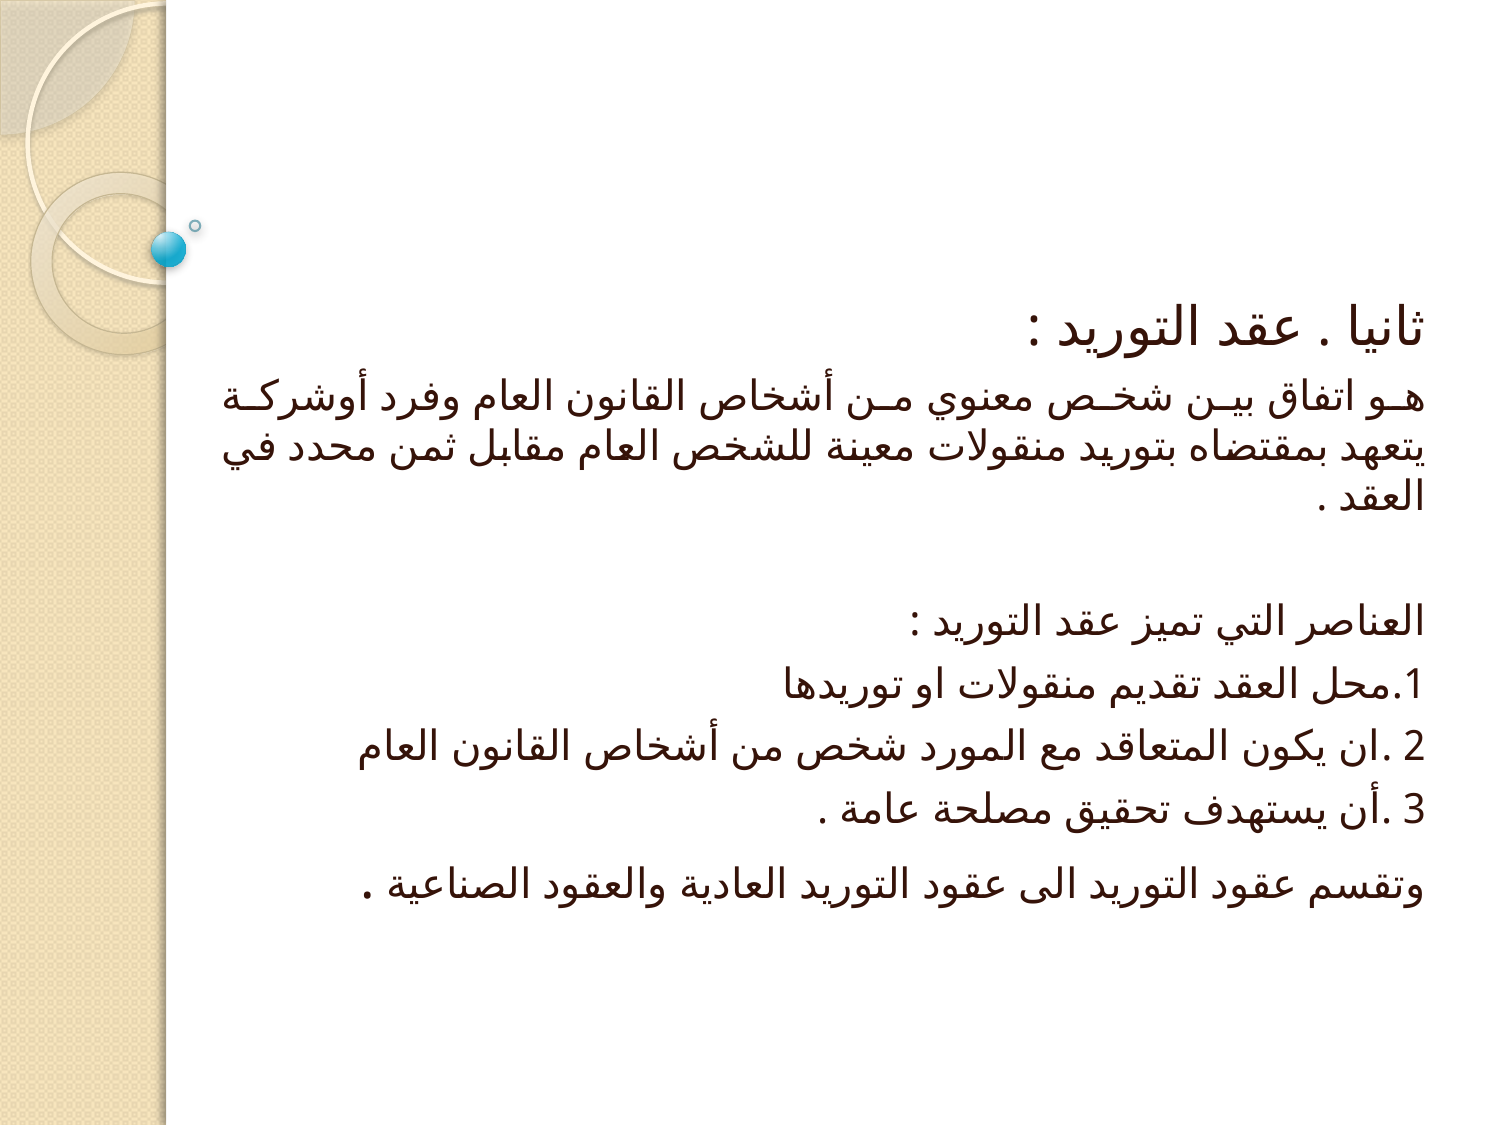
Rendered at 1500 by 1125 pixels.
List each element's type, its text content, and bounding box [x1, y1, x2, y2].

subtitle ثانيا . عقد التوريد : هو اتفاق بين شخص معنوي من أشخاص القانون العام وفرد أوشركة يتعهد بمقتضاه بتوريد منقولات معينة للشخص العام مقابل ثمن محدد في العقد . العناصر التي تميز عقد التوريد : 1.محل العقد تقديم منقولات او توريدها 2 .ان يكون المتعاقد مع المورد شخص من أشخاص القانون العام 3 .أن يستهدف تحقيق مصلحة عامة . وتقسم عقود التوريد الى عقود التوريد العادية والعقود الصناعية . [206, 290, 1446, 1035]
